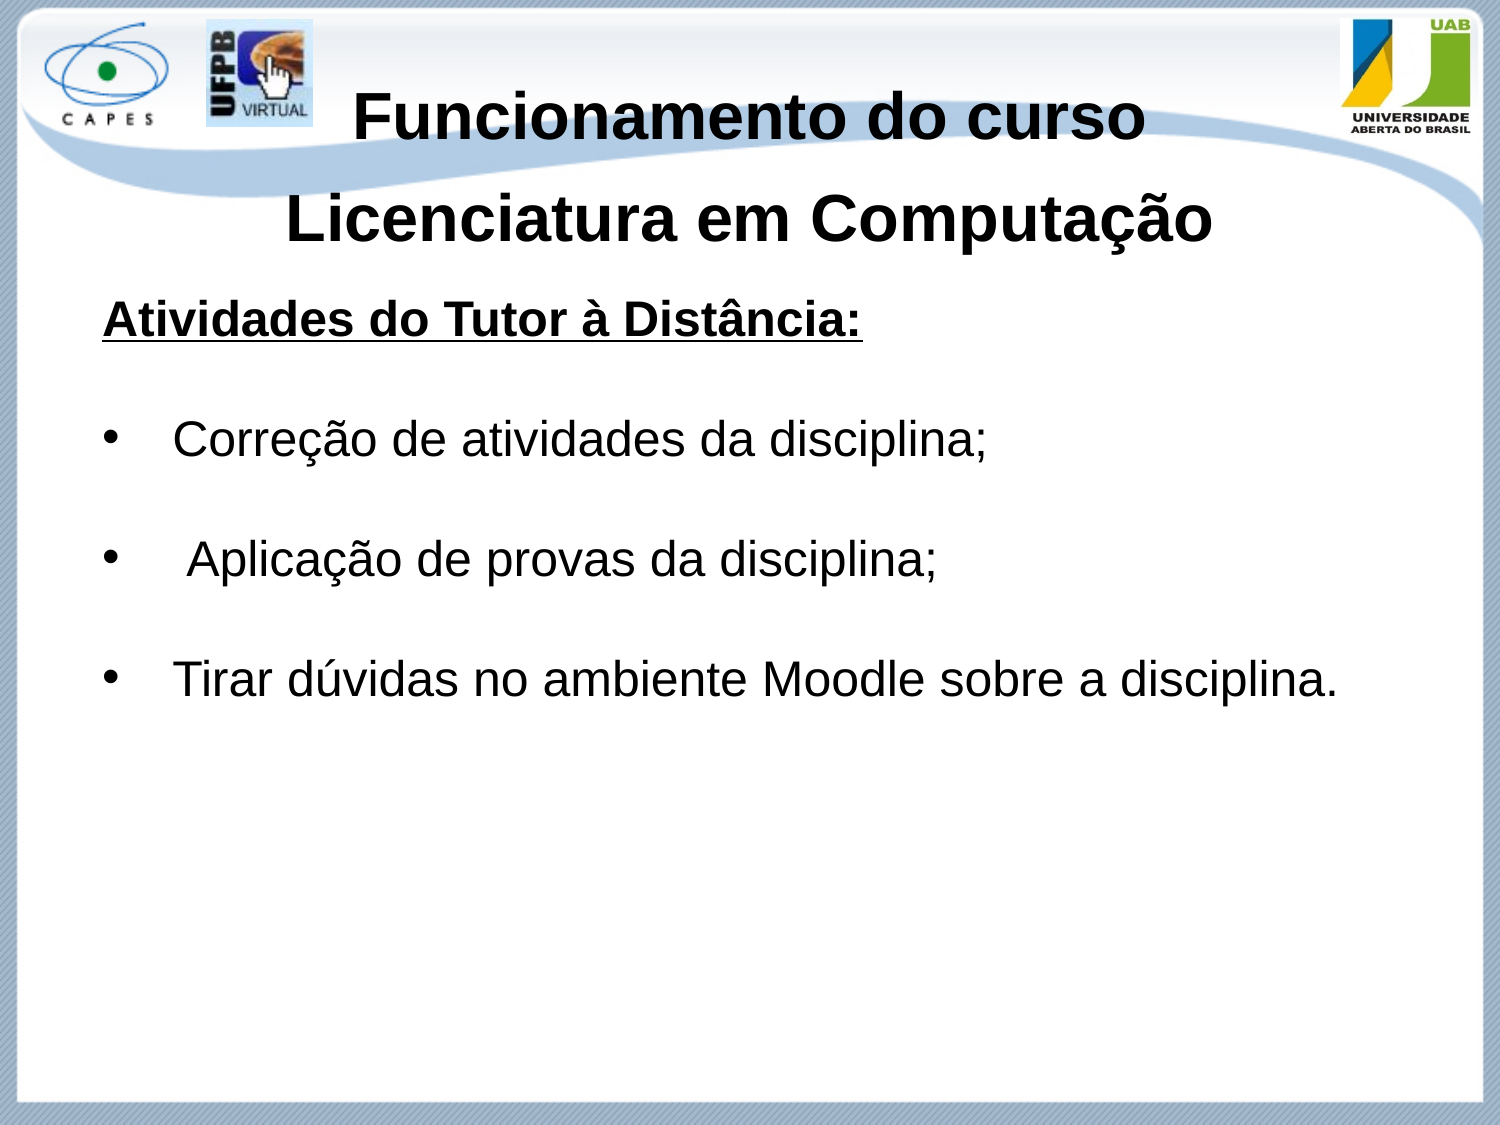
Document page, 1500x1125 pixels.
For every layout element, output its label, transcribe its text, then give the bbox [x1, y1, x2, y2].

text_box Funcionamento do curso Licenciatura em Computação [213, 66, 1229, 219]
picture [0, 0, 1500, 1125]
text_box Atividades do Tutor à Distância: Correção de atividades da disciplina; Aplicação de provas da disciplina; Tirar dúvidas no ambiente Moodle sobre a disciplina. [88, 219, 1457, 834]
